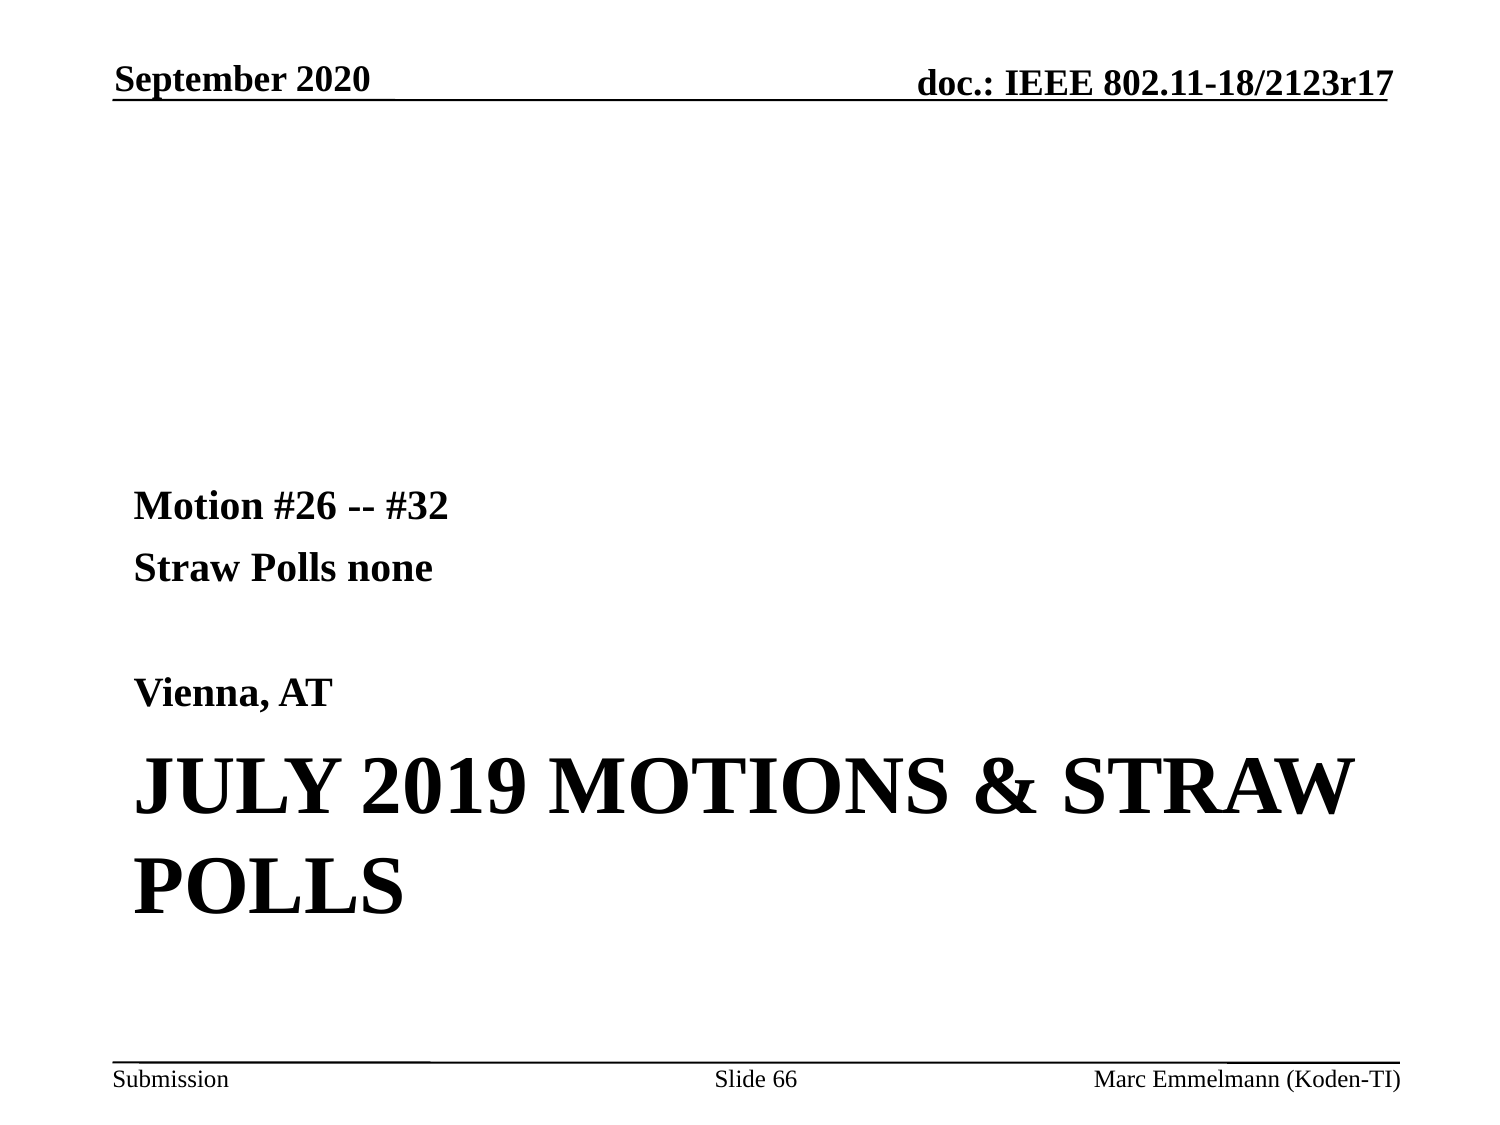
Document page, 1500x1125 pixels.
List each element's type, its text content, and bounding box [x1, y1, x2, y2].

title July 2019 Motions & Straw Polls [118, 724, 1394, 947]
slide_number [114, 54, 423, 100]
footer Marc Emmelmann (Koden-TI) [878, 1061, 1402, 1093]
slide_number Slide 66 [712, 1061, 800, 1123]
list Motion #26 -- #32 Straw Polls none Vienna, AT [118, 476, 1394, 724]
